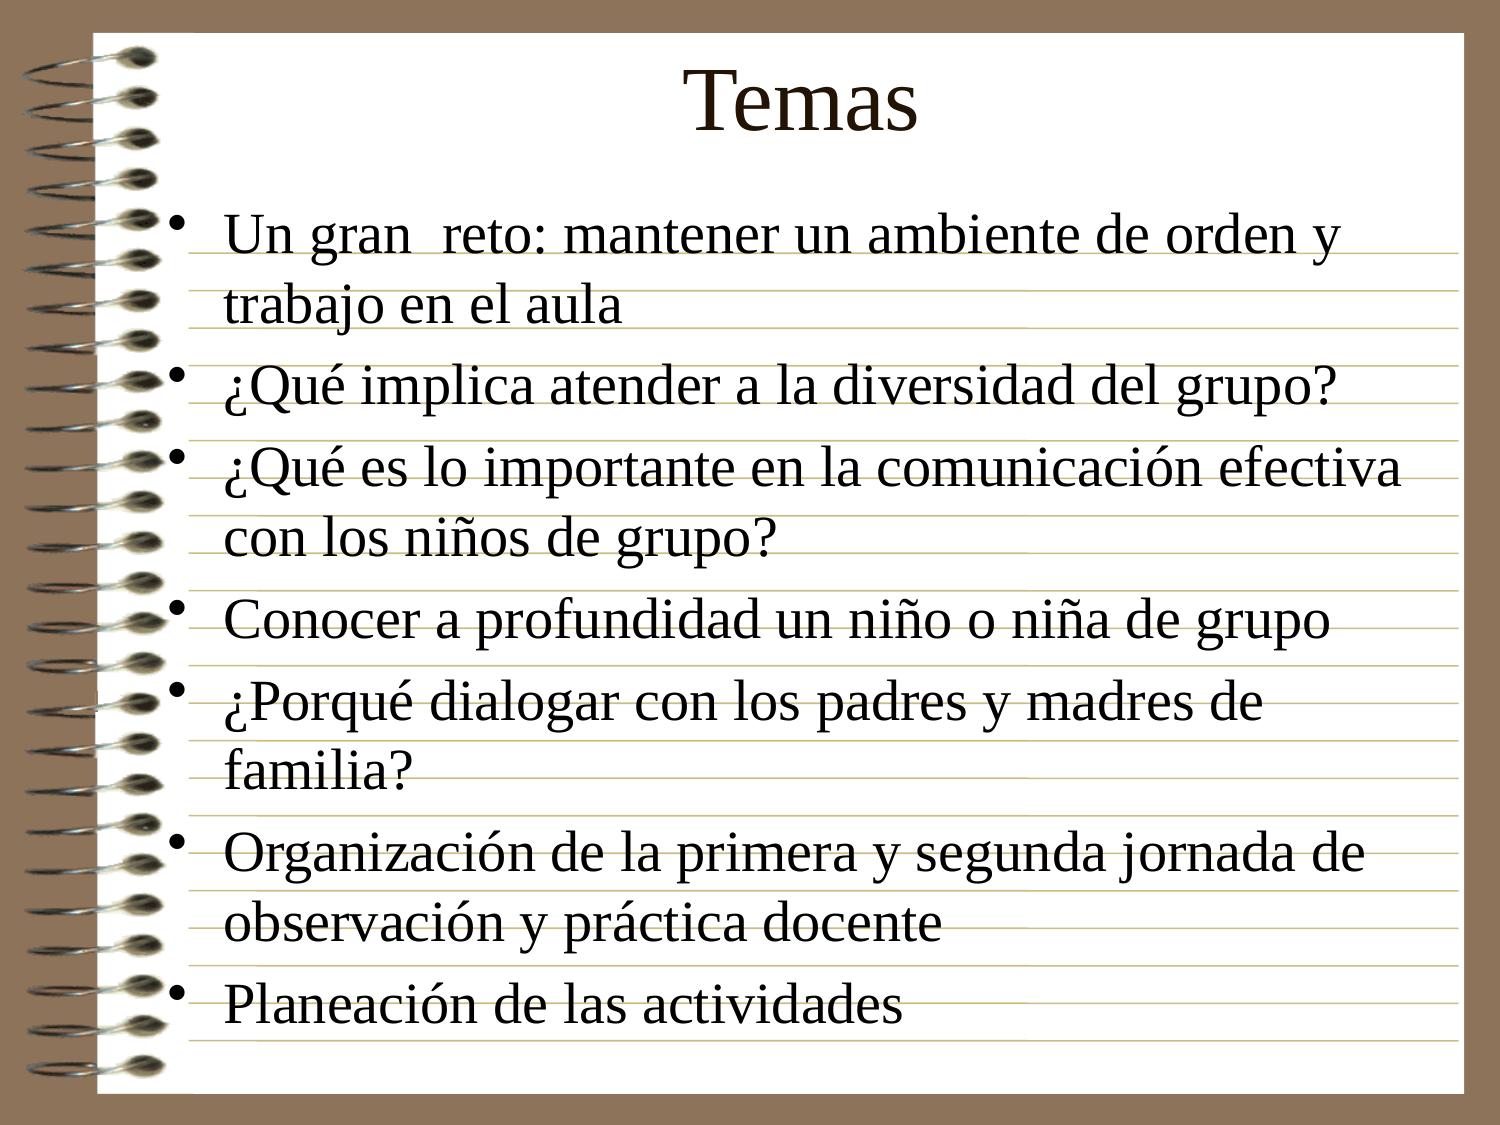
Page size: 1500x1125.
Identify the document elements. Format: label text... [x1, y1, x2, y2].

title Temas [175, 0, 1451, 188]
picture [0, 8, 194, 1115]
list Un gran reto: mantener un ambiente de orden y trabajo en el aula ¿Qué implica atender a la diversidad del grupo? ¿Qué es lo importante en la comunicación efectiva con los niños de grupo? Conocer a profundidad un niño o niña de grupo ¿Porqué dialogar con los padres y madres de familia? Organización de la primera y segunda jornada de observación y práctica docente Planeación de las actividades [152, 187, 1428, 1044]
